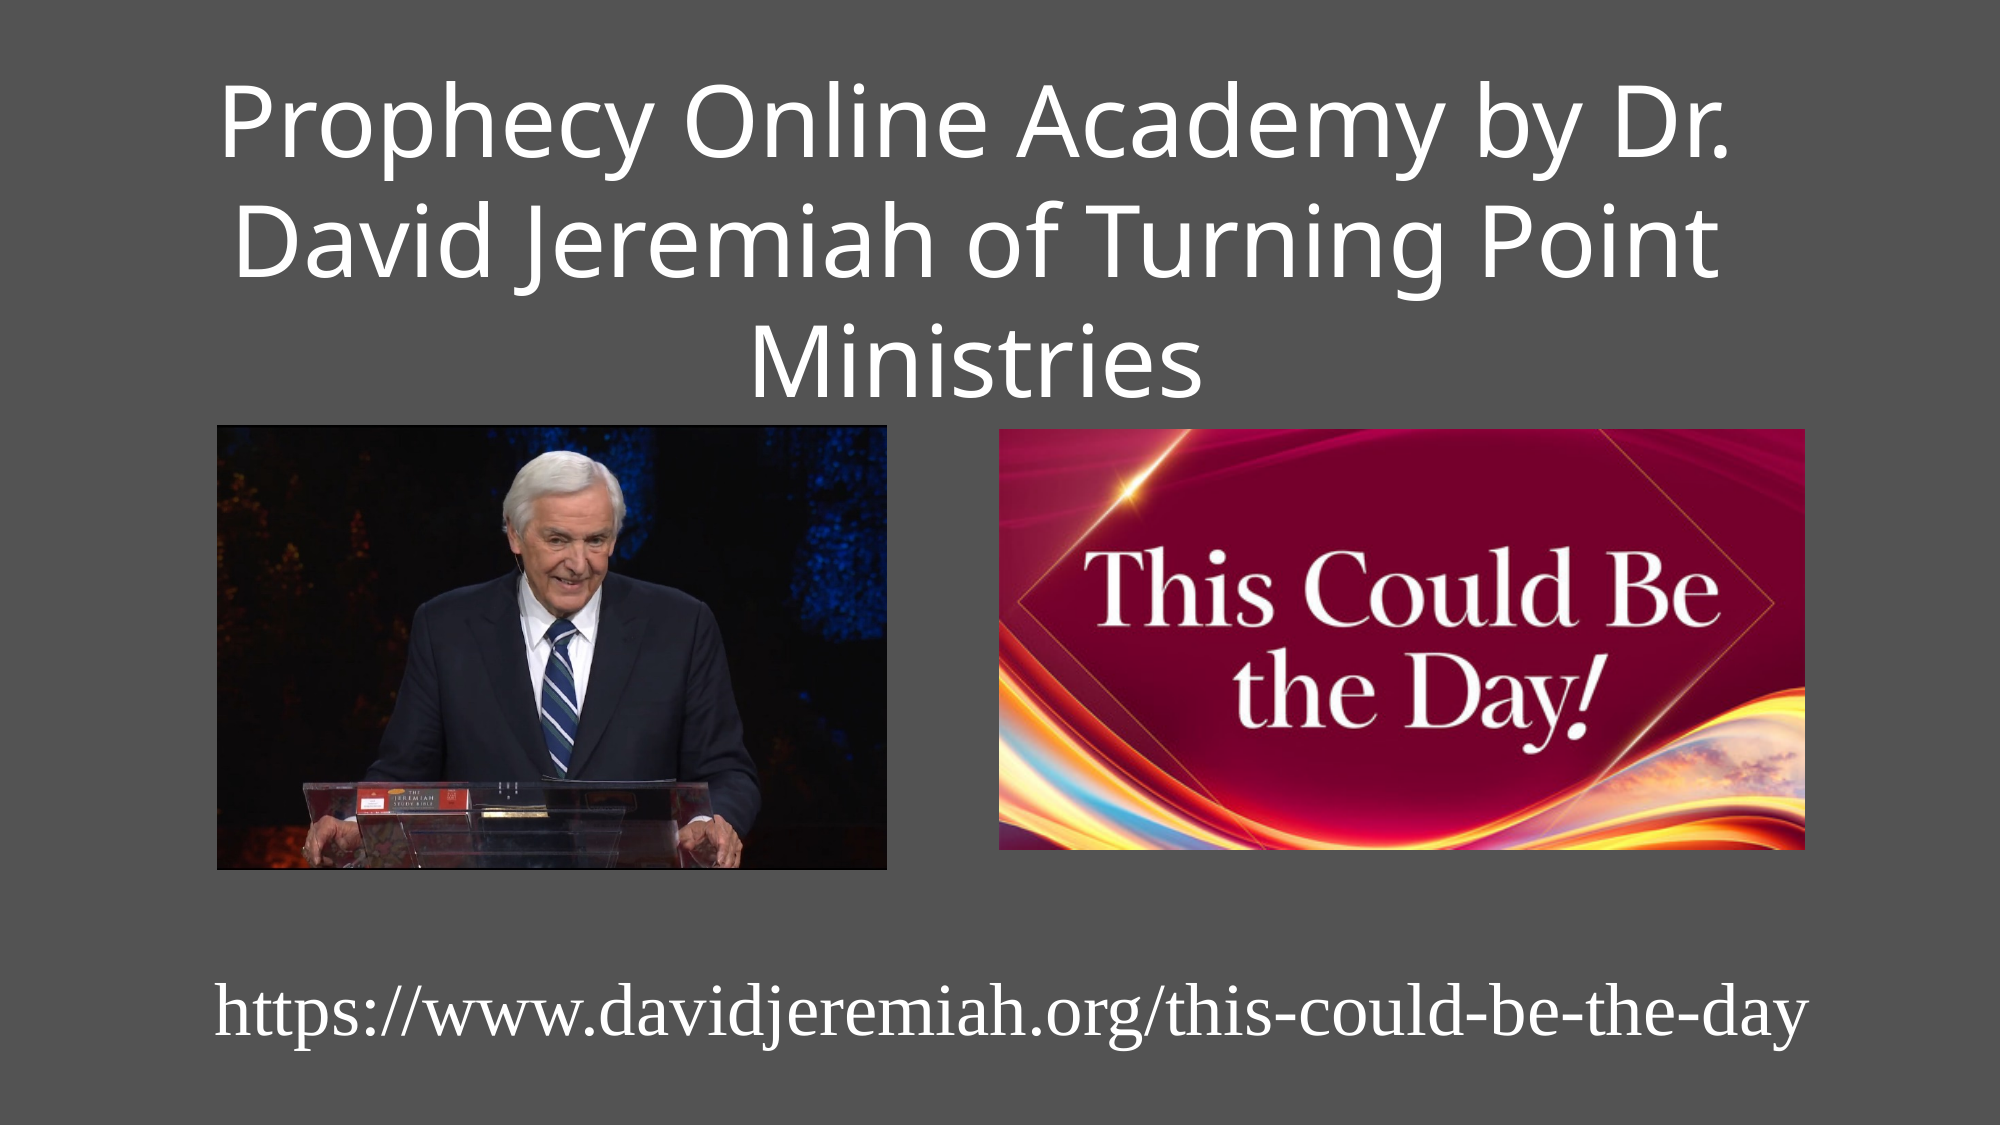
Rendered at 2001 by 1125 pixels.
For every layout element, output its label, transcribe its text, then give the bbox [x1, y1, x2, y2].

text_box Prophecy Online Academy by Dr. David Jeremiah of Turning Point Ministries [178, 50, 1774, 425]
picture [999, 429, 1805, 850]
text_box https://www.davidjeremiah.org/this-could-be-the-day [200, 952, 1917, 1058]
picture [217, 425, 887, 870]
